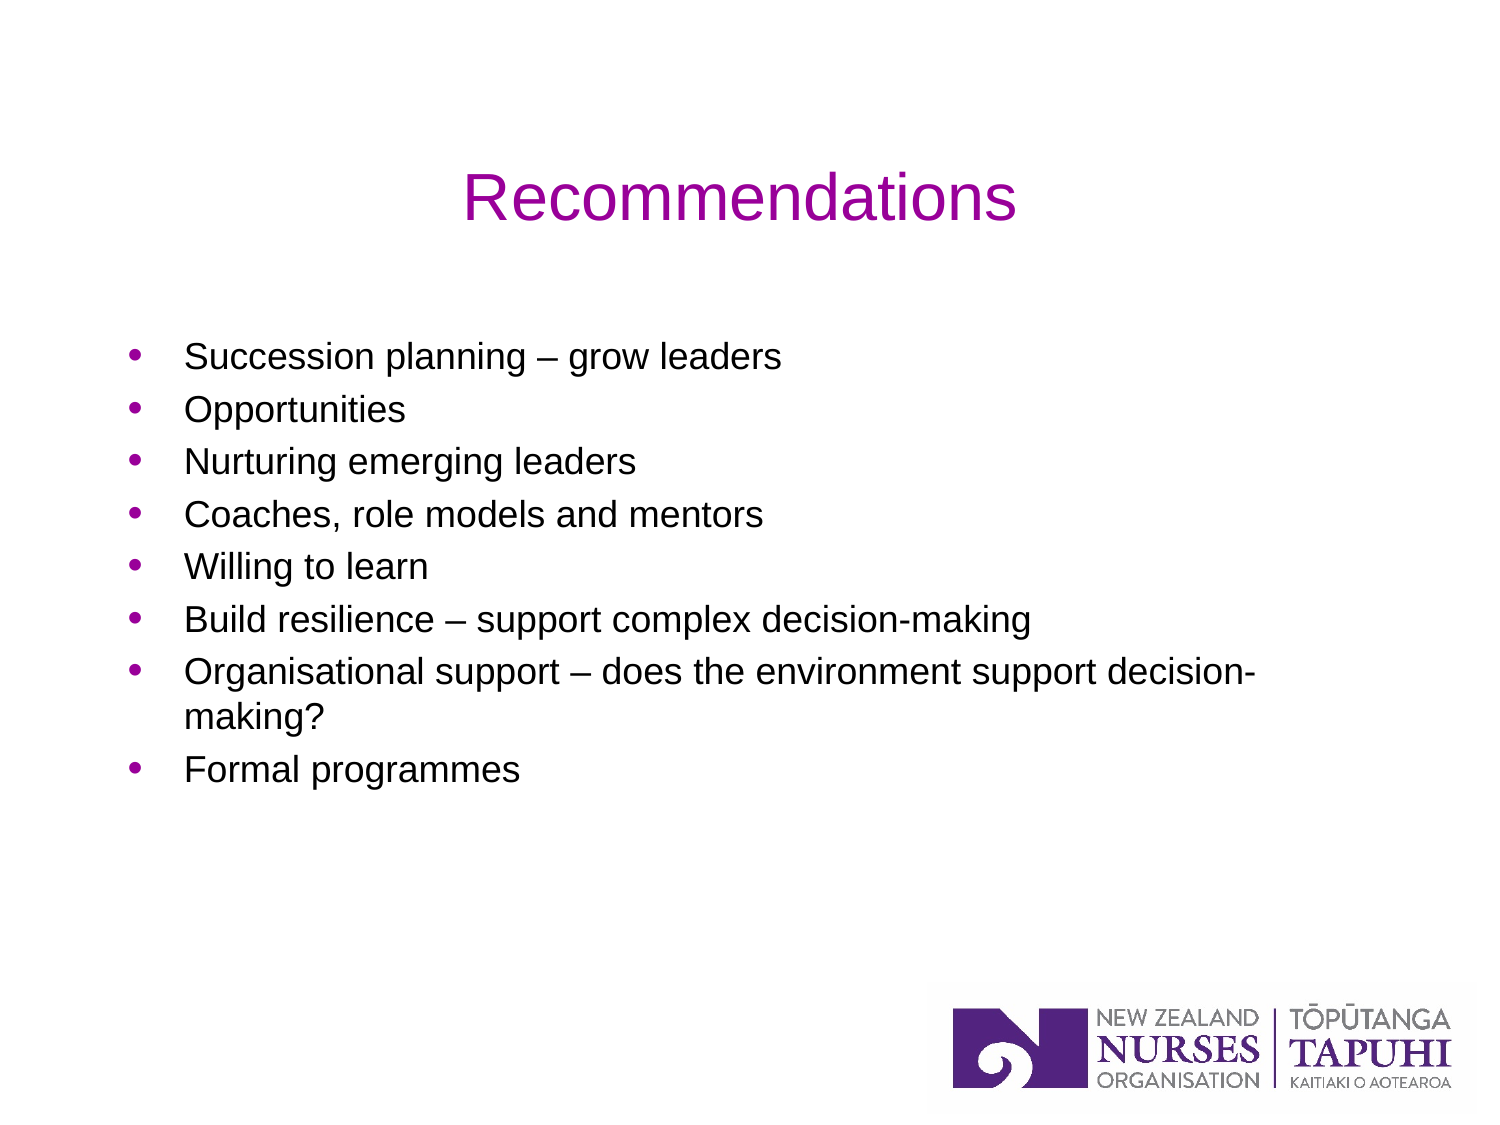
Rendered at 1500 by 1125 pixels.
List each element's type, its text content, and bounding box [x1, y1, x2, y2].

picture [927, 982, 1477, 1114]
title Recommendations [112, 99, 1388, 288]
list Succession planning – grow leaders Opportunities Nurturing emerging leaders Coaches, role models and mentors Willing to learn Build resilience – support complex decision-making Organisational support – does the environment support decision-making? Formal programmes [112, 324, 1375, 900]
